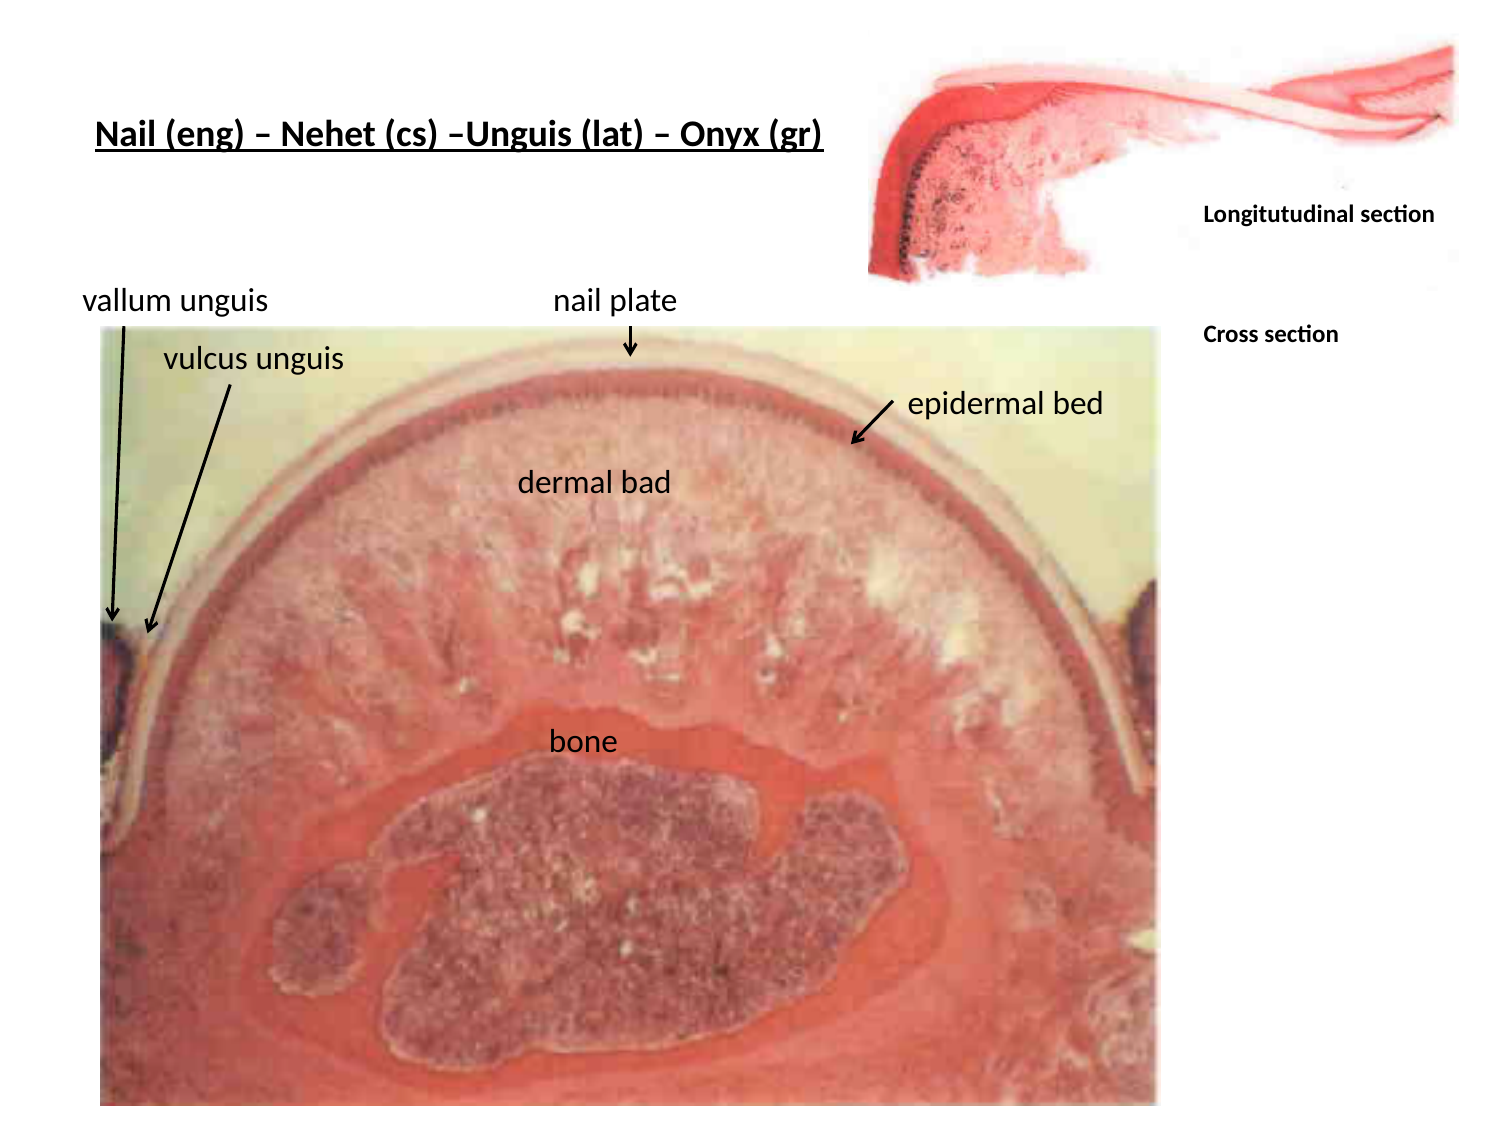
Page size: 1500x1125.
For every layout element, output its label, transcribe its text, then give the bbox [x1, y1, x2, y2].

picture [100, 326, 1161, 1107]
text_box Nail (eng) – Nehet (cs) –Unguis (lat) – Onyx (gr) [80, 101, 839, 162]
text_box vallum unguis nail plate [67, 270, 694, 326]
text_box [111, 326, 125, 622]
text_box Longitutudinal section Cross section [1188, 299, 1451, 356]
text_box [850, 400, 892, 445]
picture [867, 30, 1459, 291]
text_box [147, 384, 231, 634]
